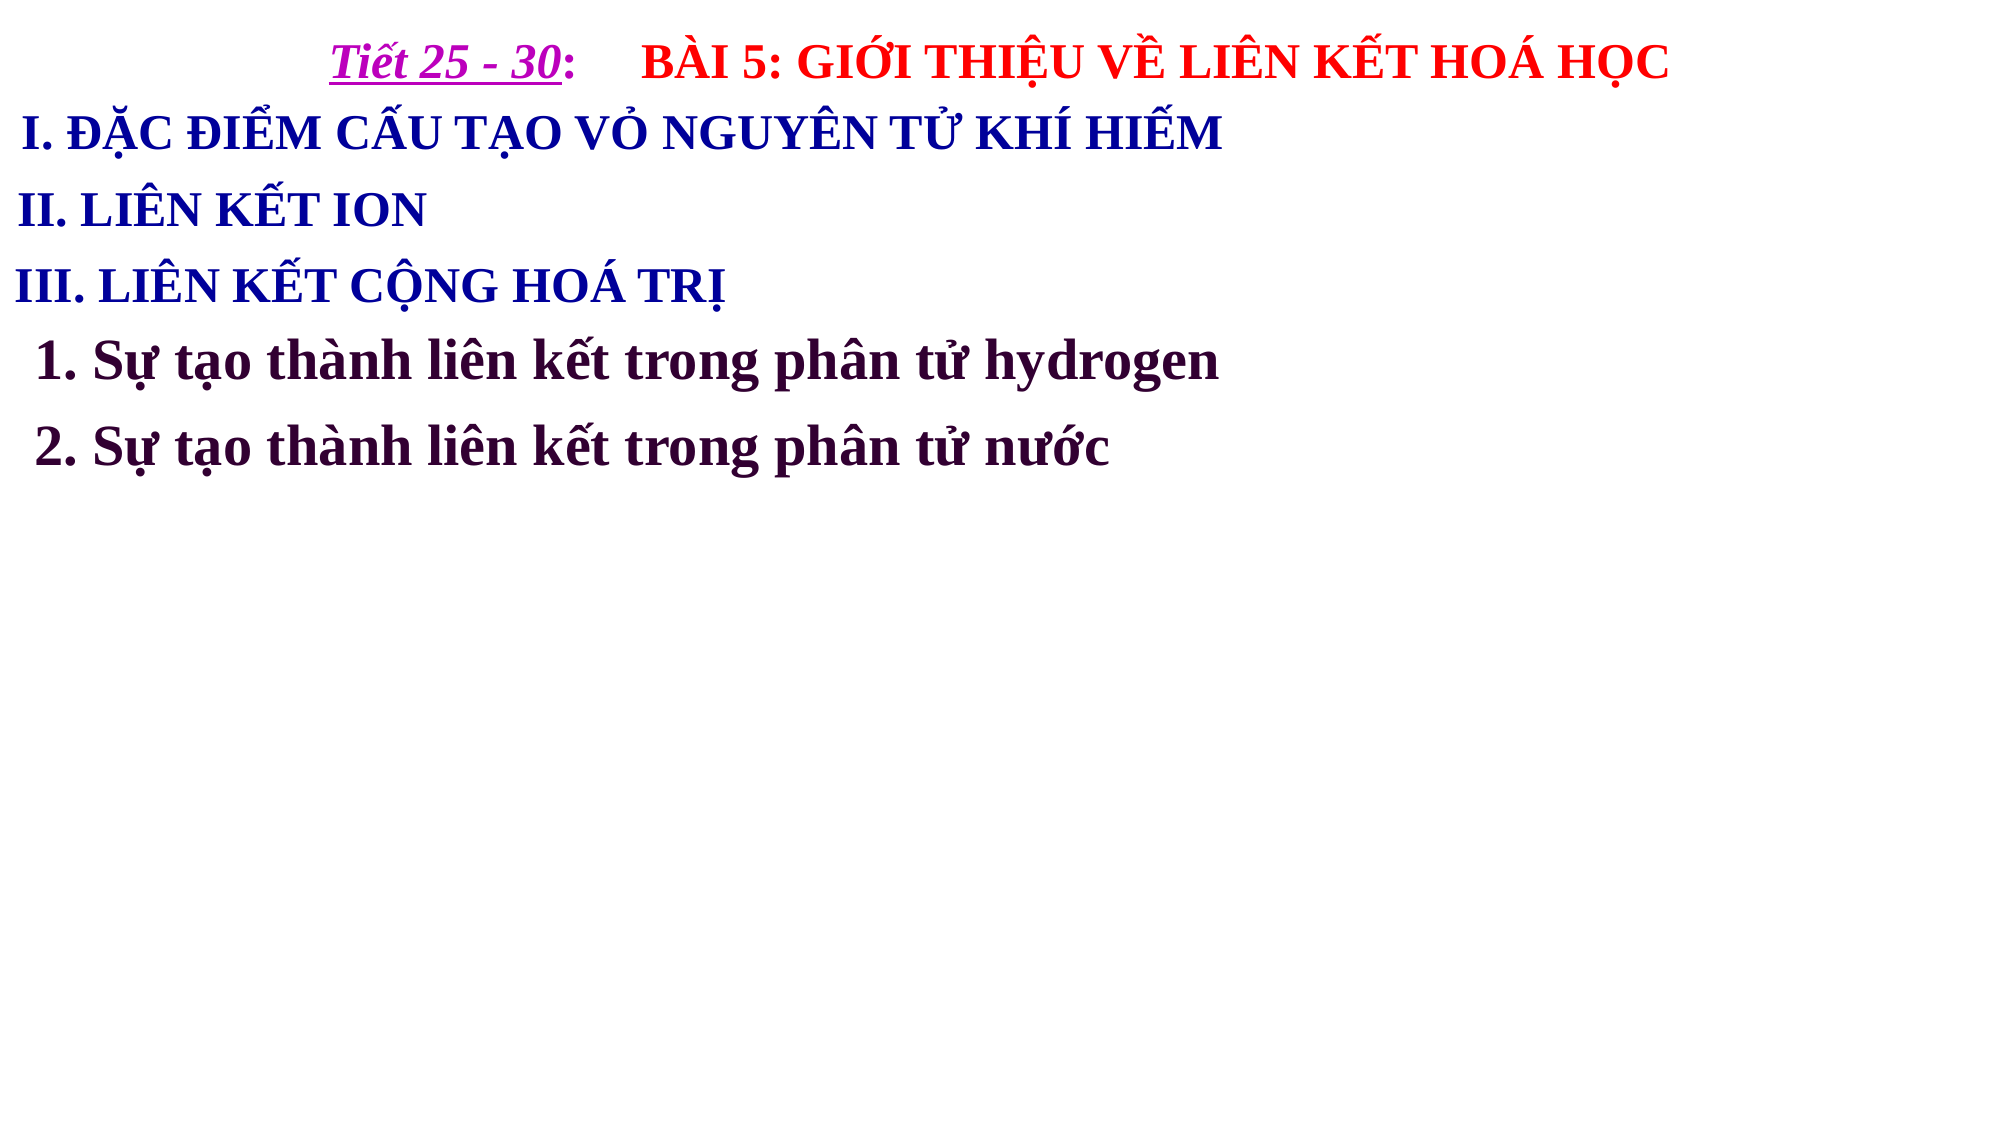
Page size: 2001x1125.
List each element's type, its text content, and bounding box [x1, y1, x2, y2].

text_box II. LIÊN KẾT ION [2, 168, 443, 244]
text_box III. LIÊN KẾT CỘNG HOÁ TRỊ [0, 245, 783, 321]
text_box Tiết 25 - 30: BÀI 5: GIỚI THIỆU VỀ LIÊN KẾT HOÁ HỌC [0, 3, 2000, 96]
text_box I. ĐẶC ĐIỂM CẤU TẠO VỎ NGUYÊN TỬ KHÍ HIẾM [7, 96, 1240, 167]
text_box 2. Sự tạo thành liên kết trong phân tử nước [19, 399, 1376, 485]
text_box 1. Sự tạo thành liên kết trong phân tử hydrogen [19, 313, 1376, 399]
